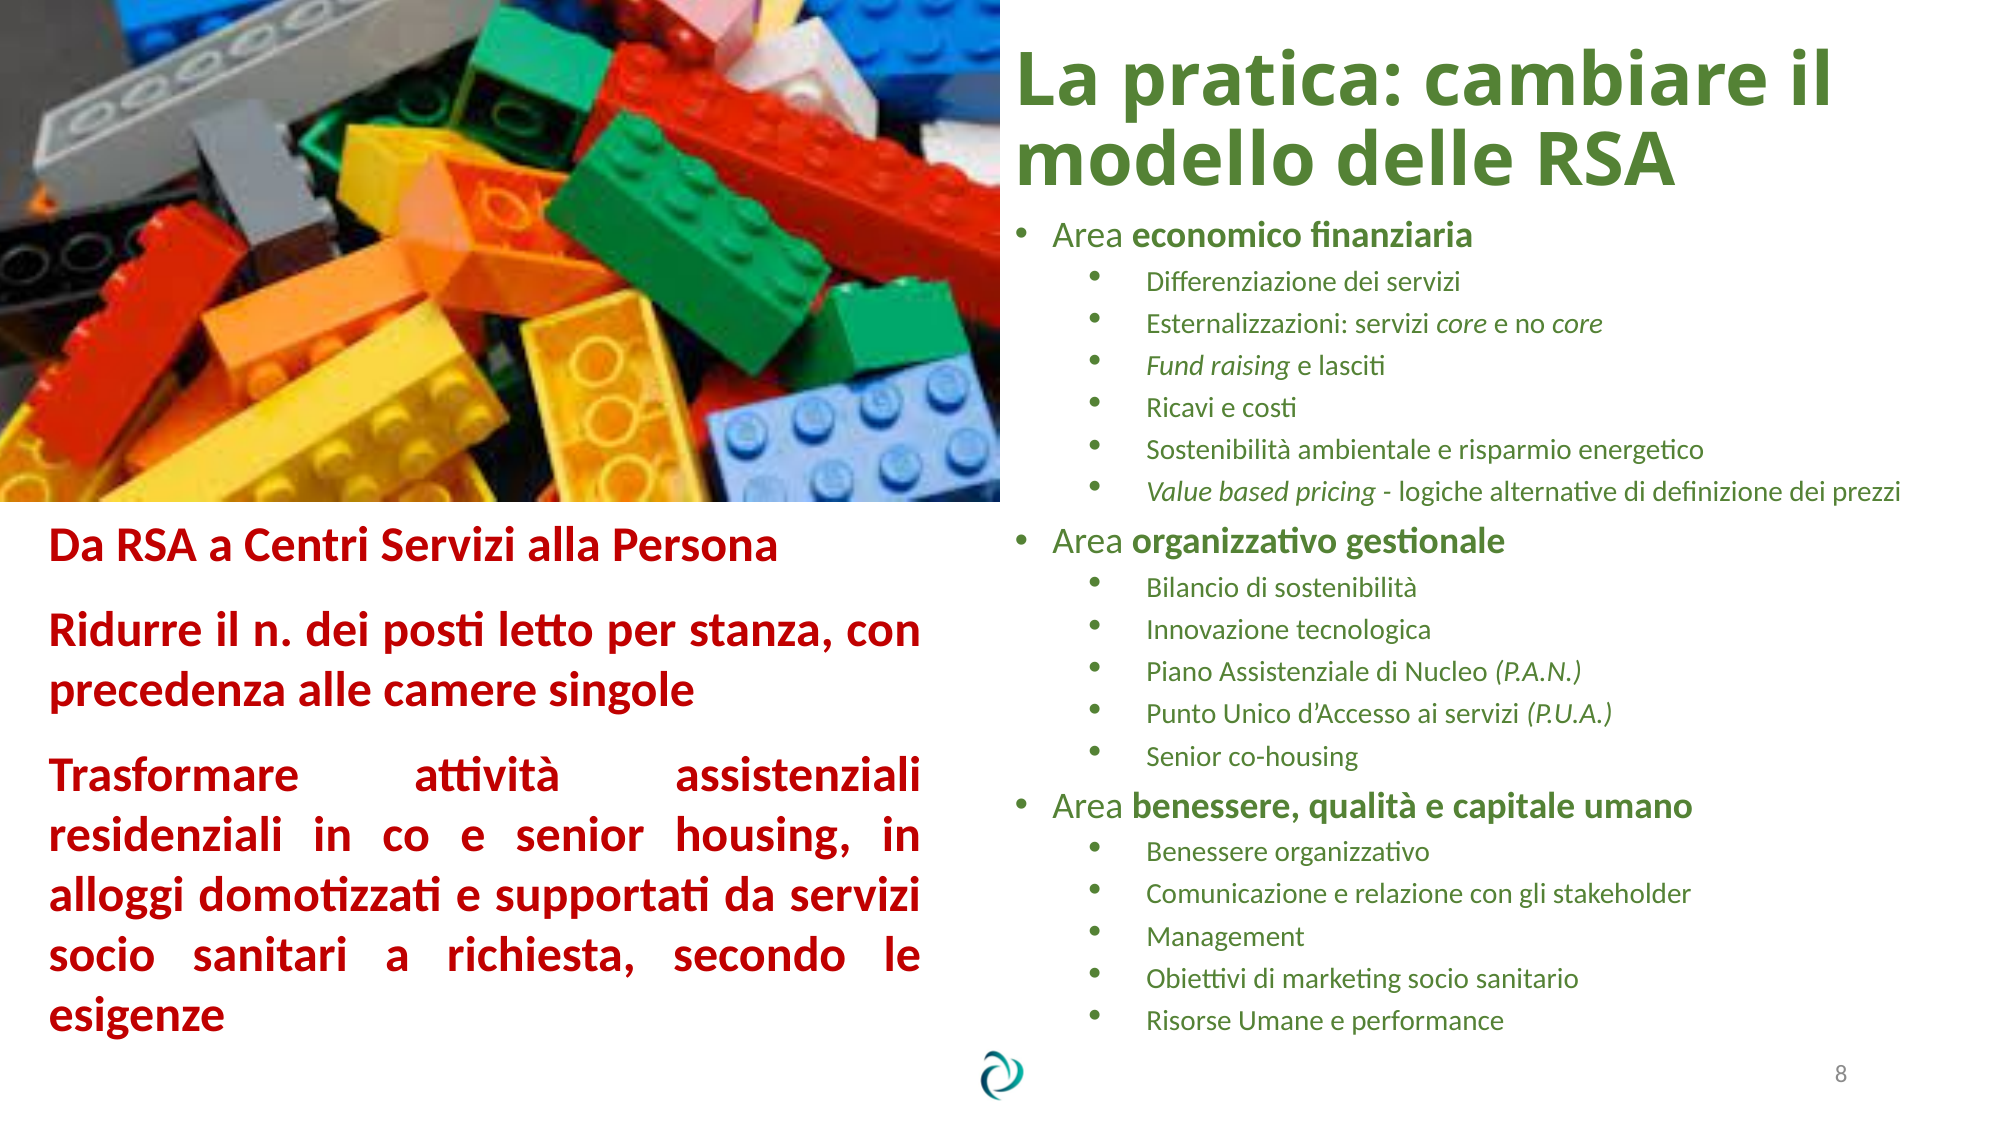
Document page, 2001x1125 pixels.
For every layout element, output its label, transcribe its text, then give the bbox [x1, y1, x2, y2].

list Area economico finanziaria Differenziazione dei servizi Esternalizzazioni: servizi core e no core Fund raising e lasciti Ricavi e costi Sostenibilità ambientale e risparmio energetico Value based pricing - logiche alternative di definizione dei prezzi Area organizzativo gestionale Bilancio di sostenibilità Innovazione tecnologica Piano Assistenziale di Nucleo (P.A.N.) Punto Unico d’Accesso ai servizi (P.U.A.) Senior co-housing Area benessere, qualità e capitale umano Benessere organizzativo Comunicazione e relazione con gli stakeholder Management Obiettivi di marketing socio sanitario Risorse Umane e performance [999, 193, 1941, 1055]
text_box Da RSA a Centri Servizi alla Persona Ridurre il n. dei posti letto per stanza, con precedenza alle camere singole Trasformare attività assistenziali residenziali in co e senior housing, in alloggi domotizzati e supportati da servizi socio sanitari a richiesta, secondo le esigenze [33, 503, 937, 1049]
picture [970, 1045, 1030, 1105]
slide_number 8 [1412, 1042, 1863, 1103]
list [0, 0, 1000, 502]
title La pratica: cambiare il modello delle RSA [1000, 33, 1967, 210]
footer [662, 1042, 1338, 1103]
